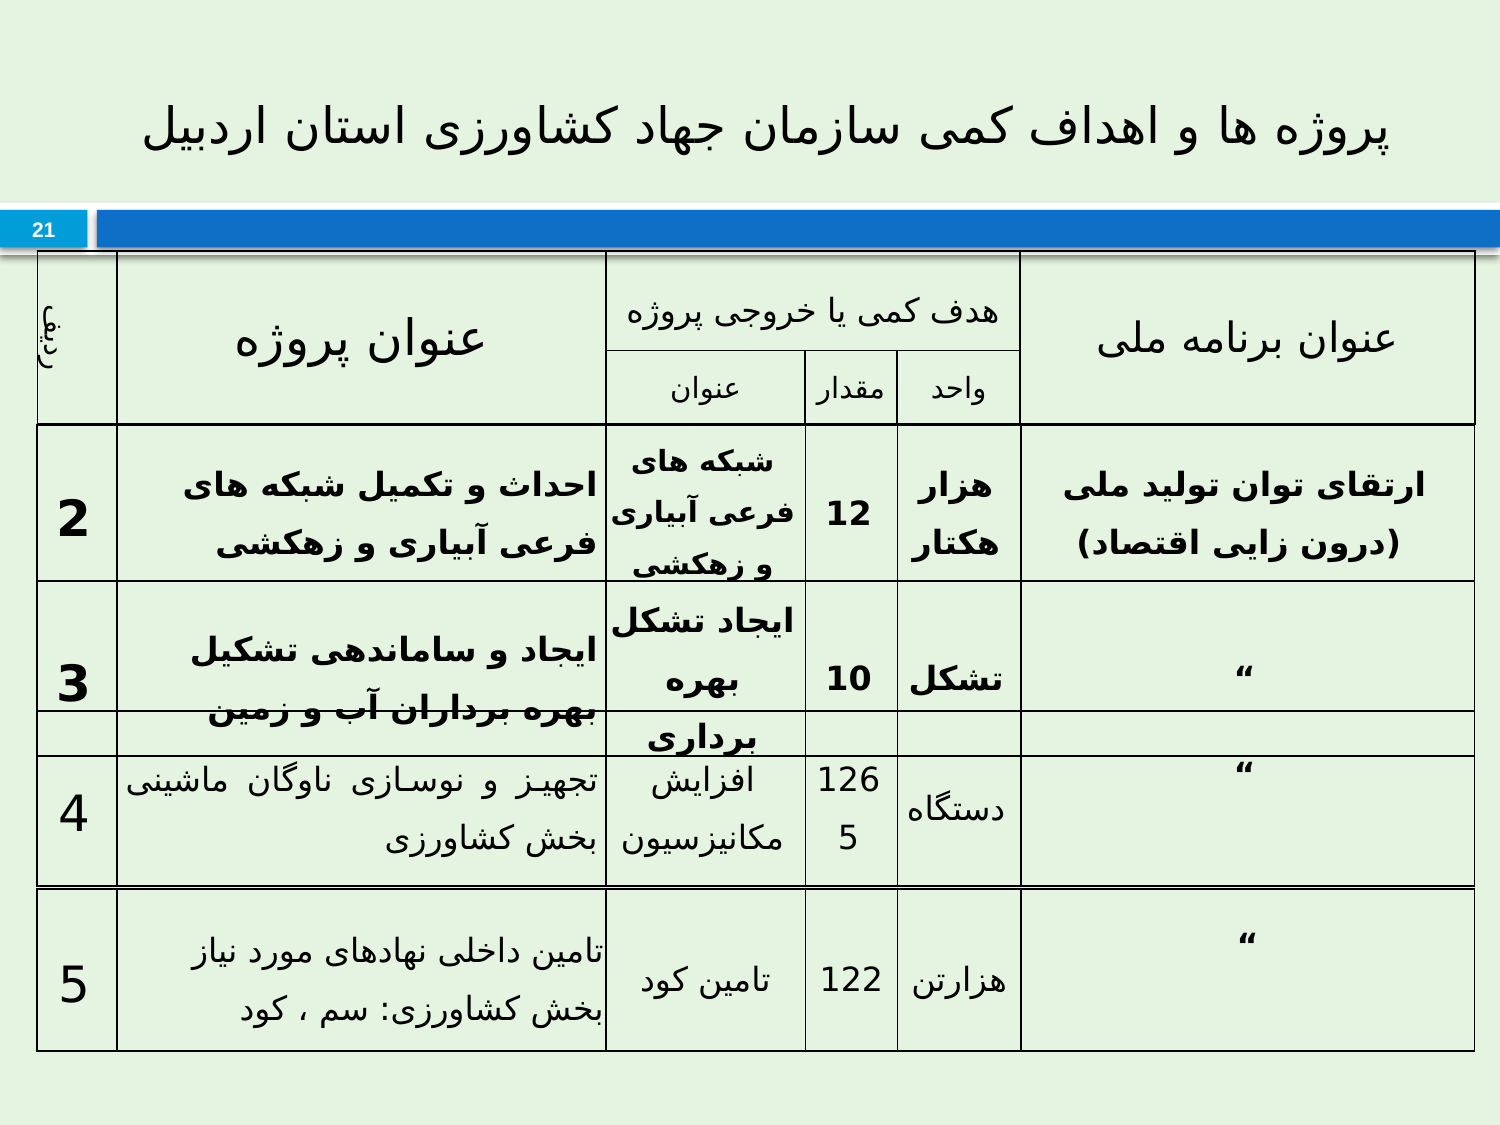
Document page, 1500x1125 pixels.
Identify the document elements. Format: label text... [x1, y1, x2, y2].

table_header “ [1022, 712, 1474, 885]
table_header 4 [38, 712, 116, 885]
table_header 10 [806, 582, 897, 710]
table_header تشکل [898, 582, 1020, 710]
table_header ارتقای توان تولید ملی (درون زایی اقتصاد) [1022, 426, 1474, 580]
table_header تامین داخلی نهادهای مورد نیاز بخش کشاورزی: سم ، کود [118, 890, 605, 1050]
table_header ایجاد و ساماندهی تشکیل بهره برداران آب و زمین [118, 582, 605, 710]
table_header تجهیز و نوسازی ناوگان ماشینی بخش کشاورزی [118, 712, 605, 885]
table_header هزارتن [898, 890, 1020, 1050]
table_header “ [1022, 582, 1474, 710]
table_cell عنوان [607, 351, 804, 423]
table_header 12 [806, 426, 897, 580]
table_header 2 [38, 426, 116, 580]
table_header عنوان پروژه [118, 252, 605, 423]
table_cell واحد [898, 351, 1019, 423]
title پروژه ها و اهداف کمی سازمان جهاد کشاورزی استان اردبیل [99, 37, 1438, 201]
table_header ردیف [38, 252, 116, 423]
table_header 3 [38, 582, 116, 710]
table_header تامین کود [607, 890, 805, 1050]
table_header احداث و تکمیل شبکه های فرعی آبیاری و زهکشی [118, 426, 605, 580]
table_header “ [1022, 890, 1474, 1050]
table_header افزایش مکانیزسیون [607, 712, 805, 885]
table_header ایجاد تشکل بهره برداری [607, 582, 805, 710]
table_header 5 [38, 890, 116, 1050]
table_header 122 [806, 890, 897, 1050]
slide_number 21 [0, 208, 88, 249]
table_cell مقدار [806, 351, 896, 423]
table_header عنوان برنامه ملی [1021, 252, 1474, 423]
table_header شبکه های فرعی آبیاری و زهکشی [607, 426, 805, 580]
table_header دستگاه [898, 712, 1020, 885]
table_header هدف کمی یا خروجی پروژه [607, 252, 1019, 350]
table_header هزار هکتار [898, 426, 1020, 580]
table_header 1265 [806, 712, 897, 885]
